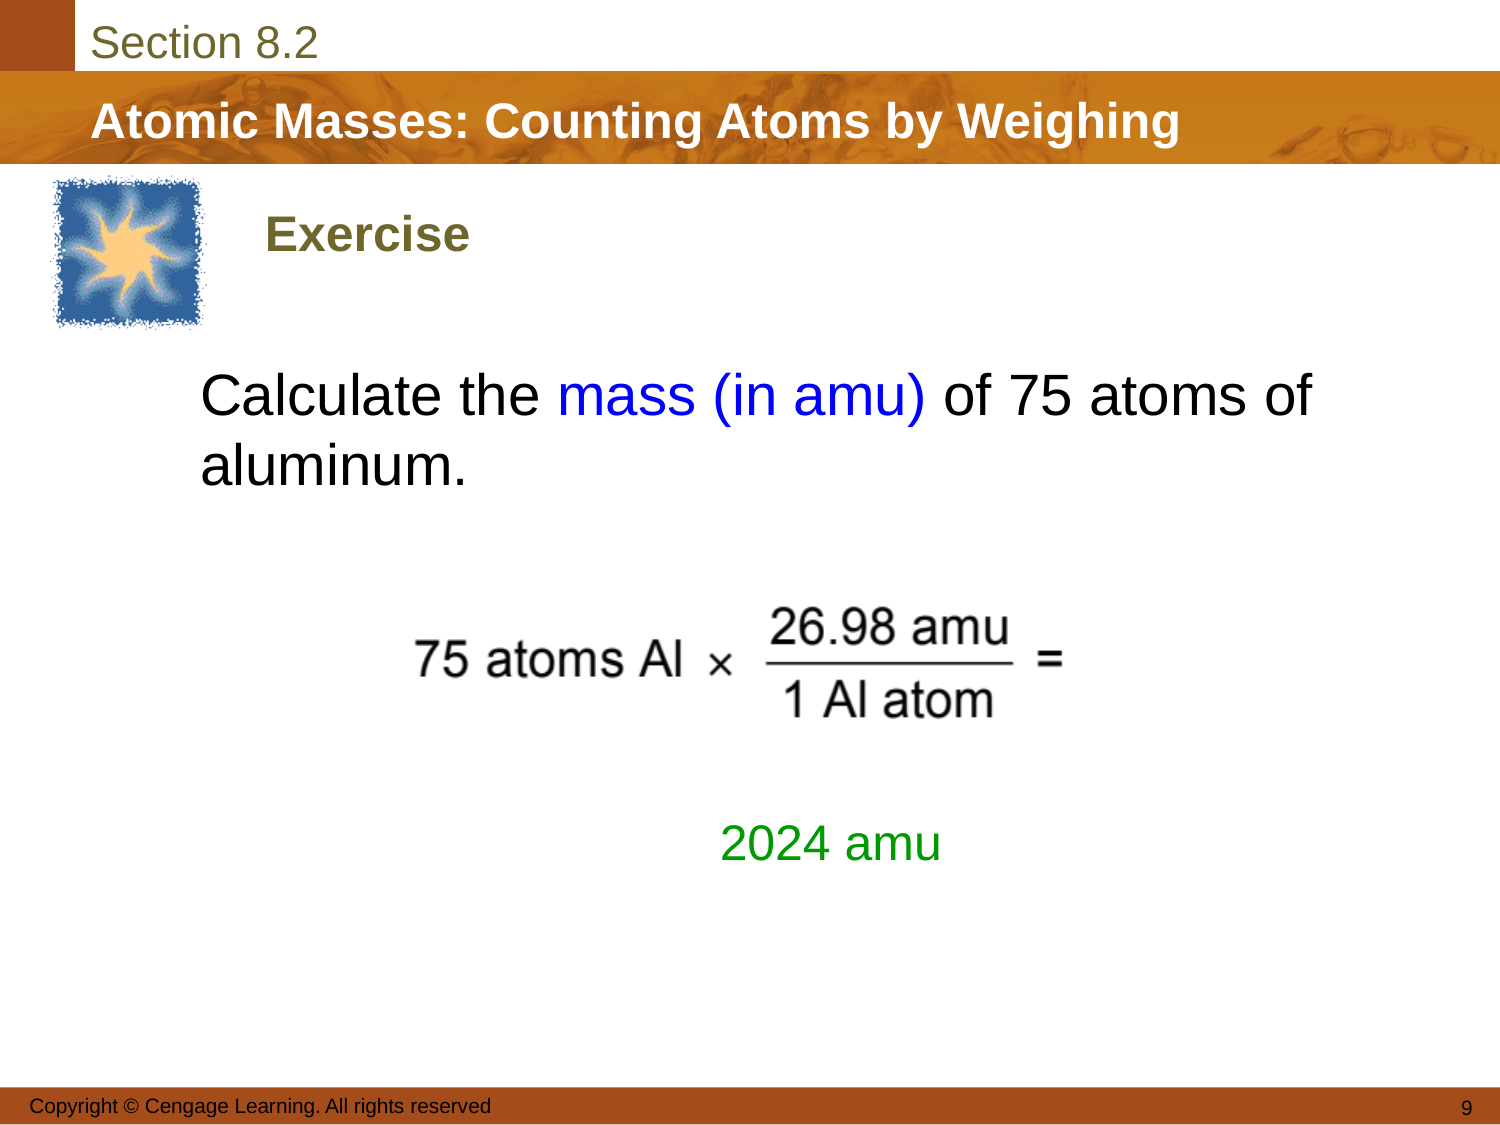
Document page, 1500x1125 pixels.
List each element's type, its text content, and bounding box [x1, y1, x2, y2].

list Calculate the mass (in amu) of 75 atoms of aluminum. 2024 amu [62, 350, 1413, 890]
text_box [412, 599, 1063, 721]
slide_number 9 [1087, 1087, 1488, 1125]
picture [0, 71, 1500, 164]
title Exercise [249, 187, 1438, 275]
picture [49, 174, 207, 332]
footer Copyright © Cengage Learning. All rights reserved [14, 1085, 977, 1124]
